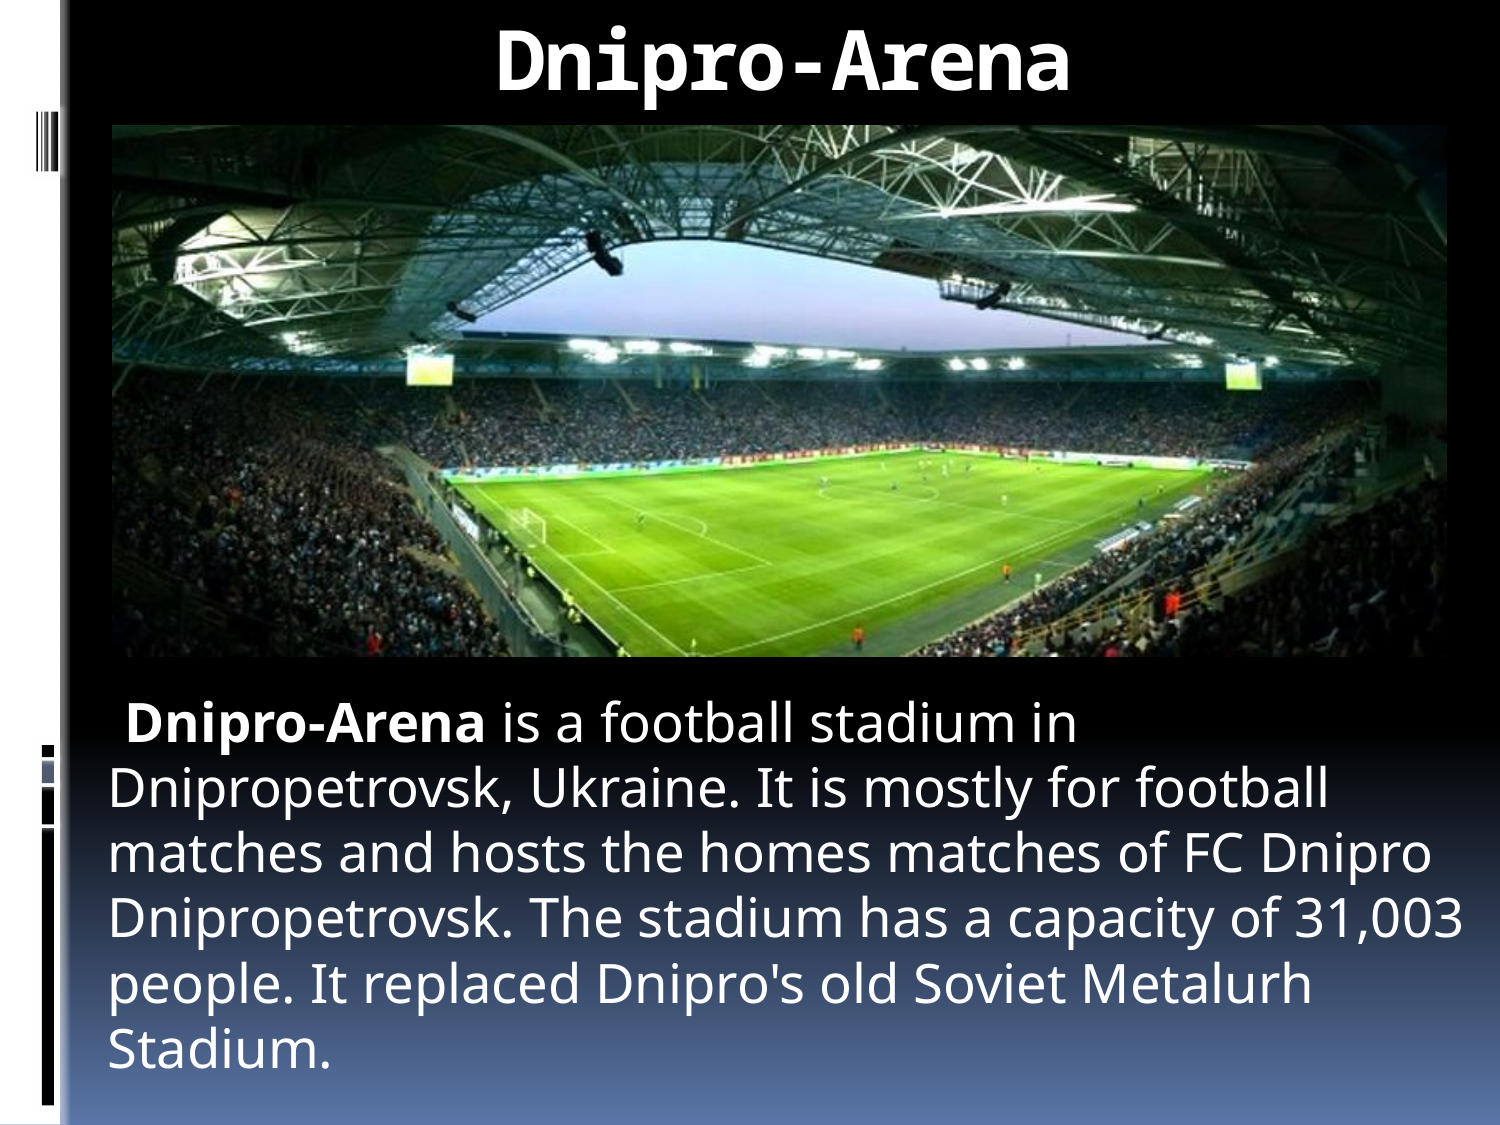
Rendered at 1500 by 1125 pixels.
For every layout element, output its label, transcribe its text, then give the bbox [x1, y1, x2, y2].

list Dnipro-Arena is a football stadium in Dnipropetrovsk, Ukraine. It is mostly for football matches and hosts the homes matches of FC Dnipro Dnipropetrovsk. The stadium has a capacity of 31,003 people. It replaced Dnipro's old Soviet Metalurh Stadium. [29, 680, 1500, 1094]
picture [111, 124, 1448, 658]
title Dnipro-Arena [147, 0, 1423, 114]
